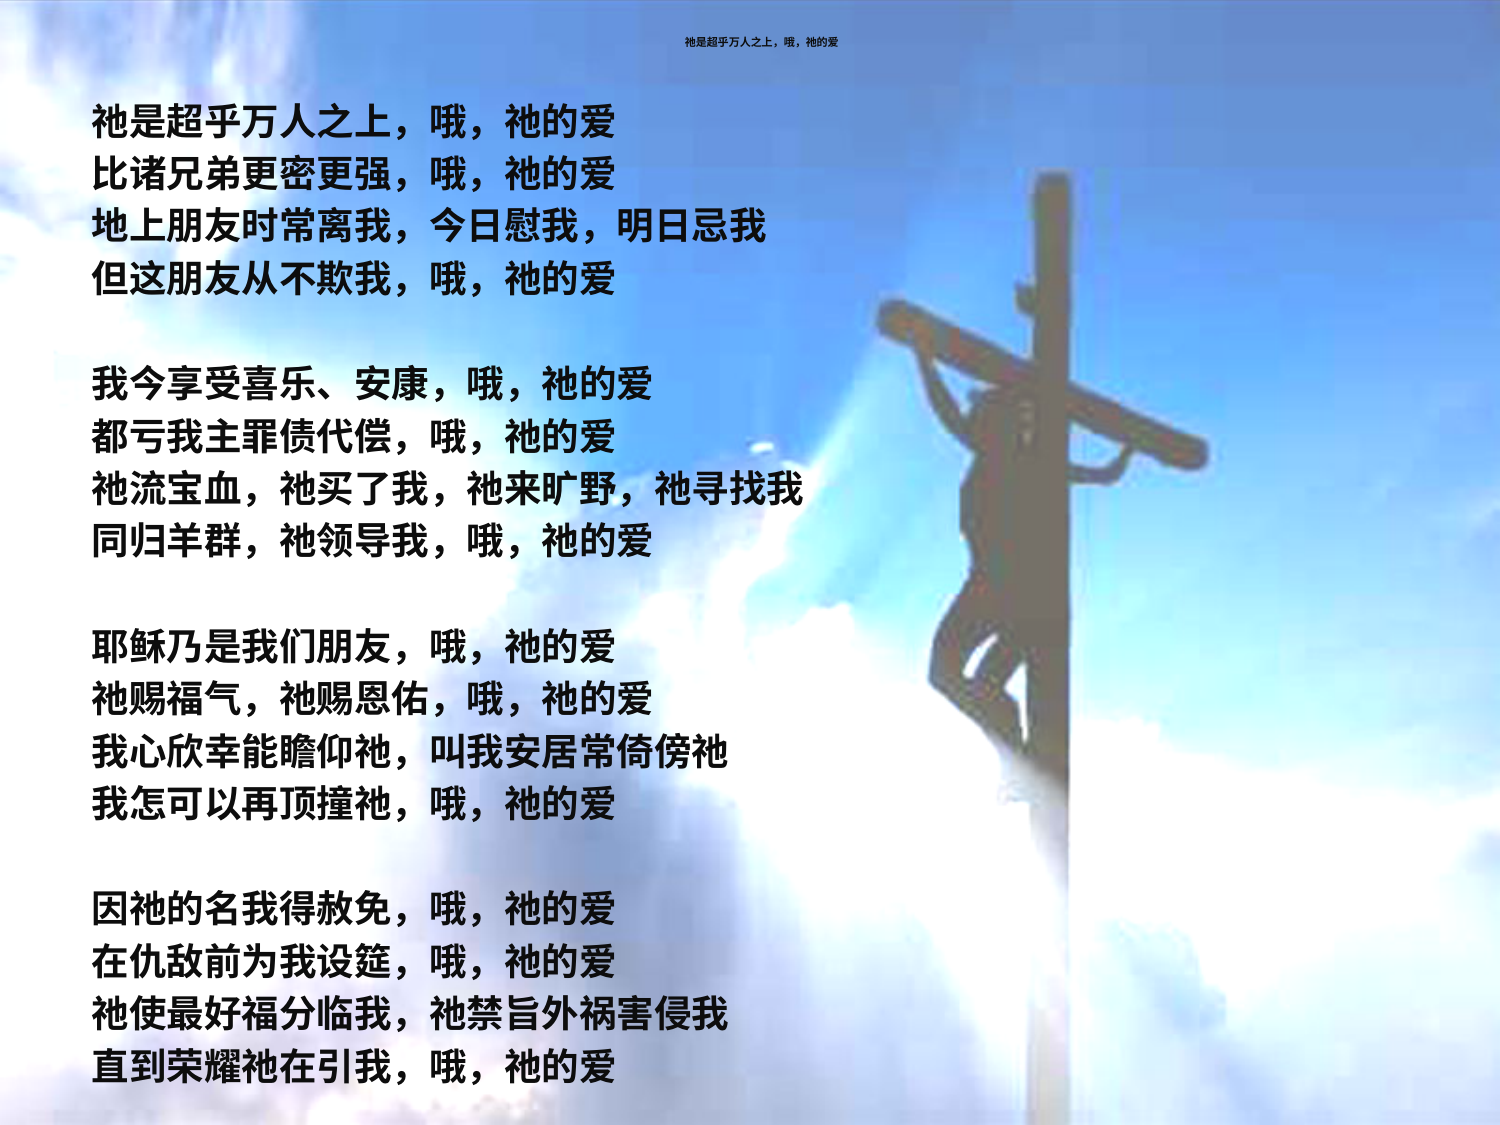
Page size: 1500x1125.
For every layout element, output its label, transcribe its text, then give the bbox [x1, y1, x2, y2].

subtitle 祂是超乎万人之上，哦，祂的爱 比诸兄弟更密更强，哦，祂的爱 地上朋友时常离我，今日慰我，明日忌我 但这朋友从不欺我，哦，祂的爱 我今享受喜乐、安康，哦，祂的爱 都亏我主罪债代偿，哦，祂的爱 祂流宝血，祂买了我，祂来旷野，祂寻找我 同归羊群，祂领导我，哦，祂的爱 耶稣乃是我们朋友，哦，祂的爱 祂赐福气，祂赐恩佑，哦，祂的爱 我心欣幸能瞻仰祂，叫我安居常倚傍祂 我怎可以再顶撞祂，哦，祂的爱 因祂的名我得赦免，哦，祂的爱 在仇敌前为我设筵，哦，祂的爱 祂使最好福分临我，祂禁旨外祸害侵我 直到荣耀祂在引我，哦，祂的爱 [76, 90, 880, 1071]
title 祂是超乎万人之上，哦，祂的爱 [147, 0, 1376, 84]
